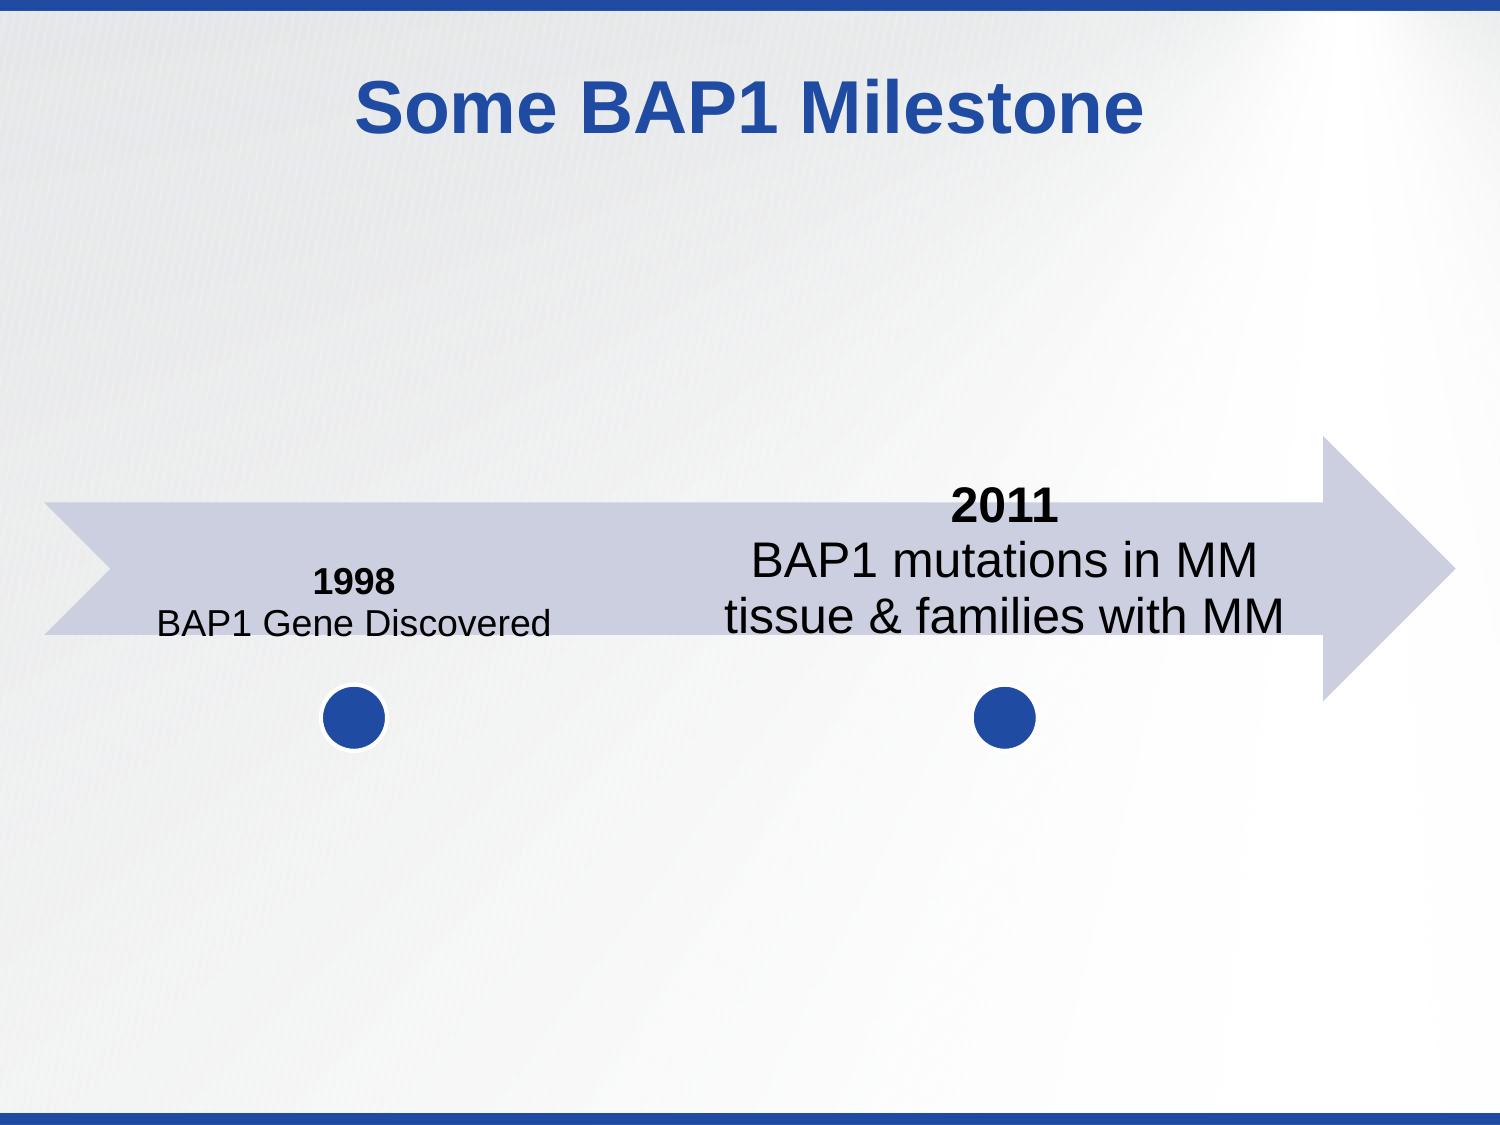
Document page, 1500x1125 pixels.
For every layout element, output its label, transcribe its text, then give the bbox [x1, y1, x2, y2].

title Some BAP1 Milestone [43, 12, 1457, 150]
picture [0, 0, 1500, 1125]
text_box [43, 237, 1456, 901]
